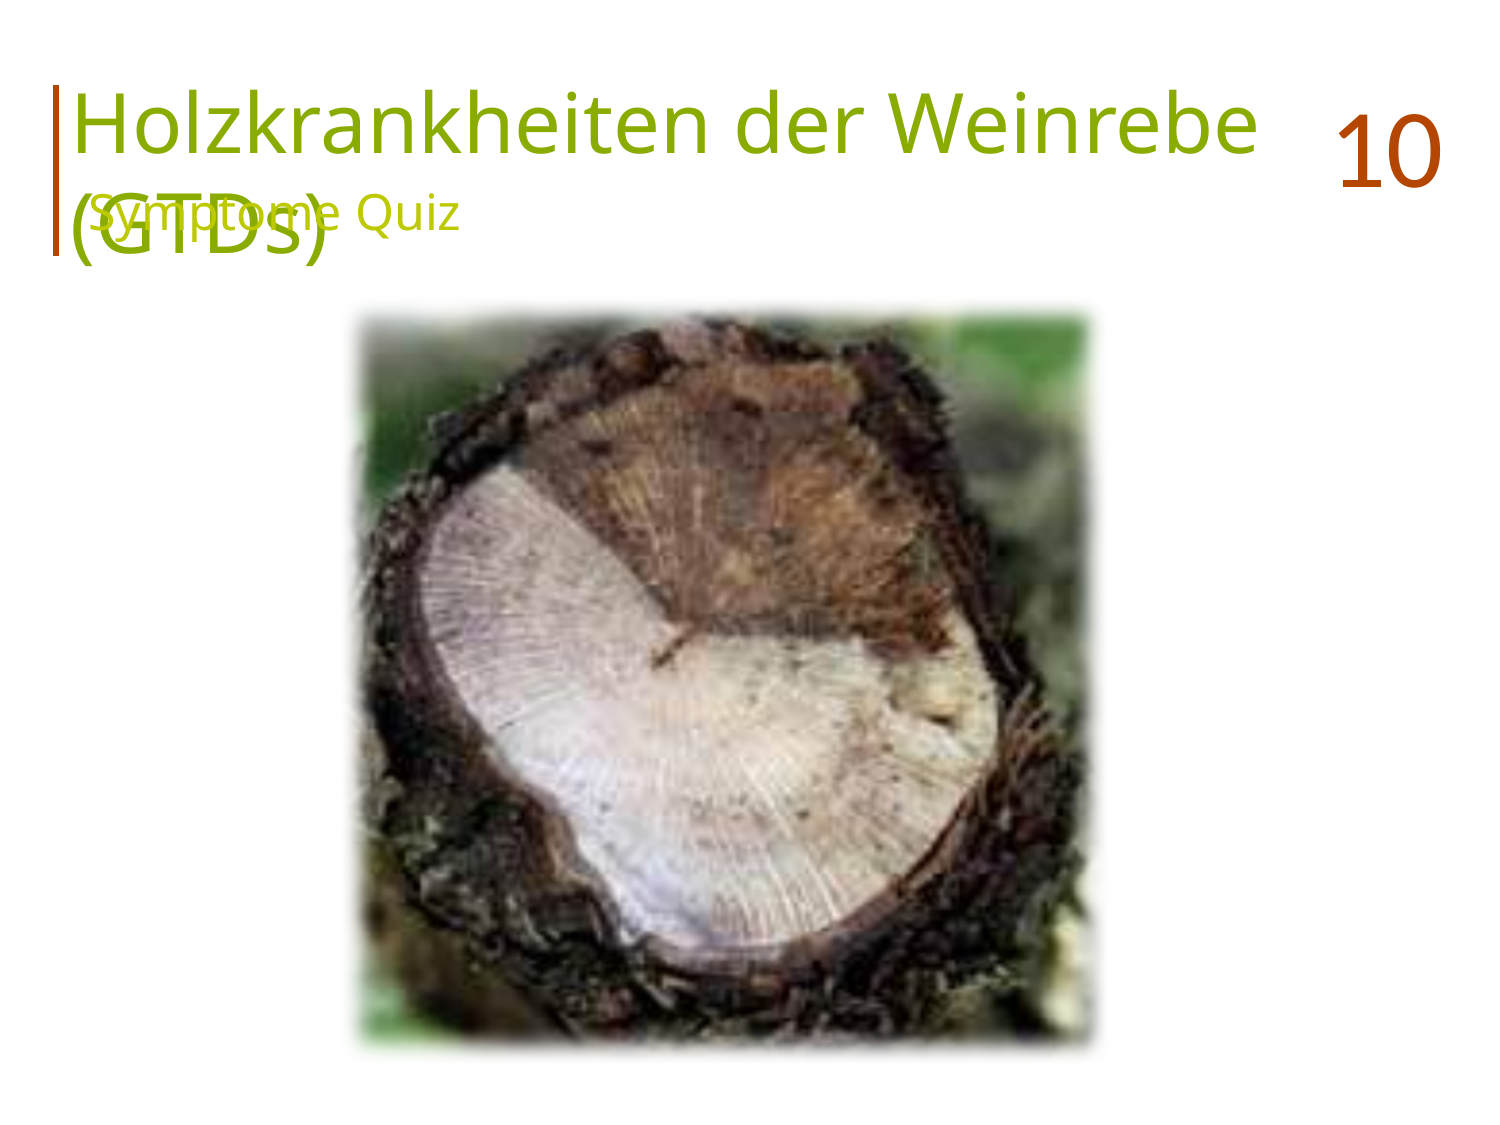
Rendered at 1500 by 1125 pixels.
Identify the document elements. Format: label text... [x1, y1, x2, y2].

text_box 10 [1314, 67, 1461, 218]
text_box Holzkrankheiten der Weinrebe (GTDs) [55, 62, 1315, 278]
picture [340, 296, 1109, 1065]
text_box Symptome Quiz [73, 172, 1376, 248]
